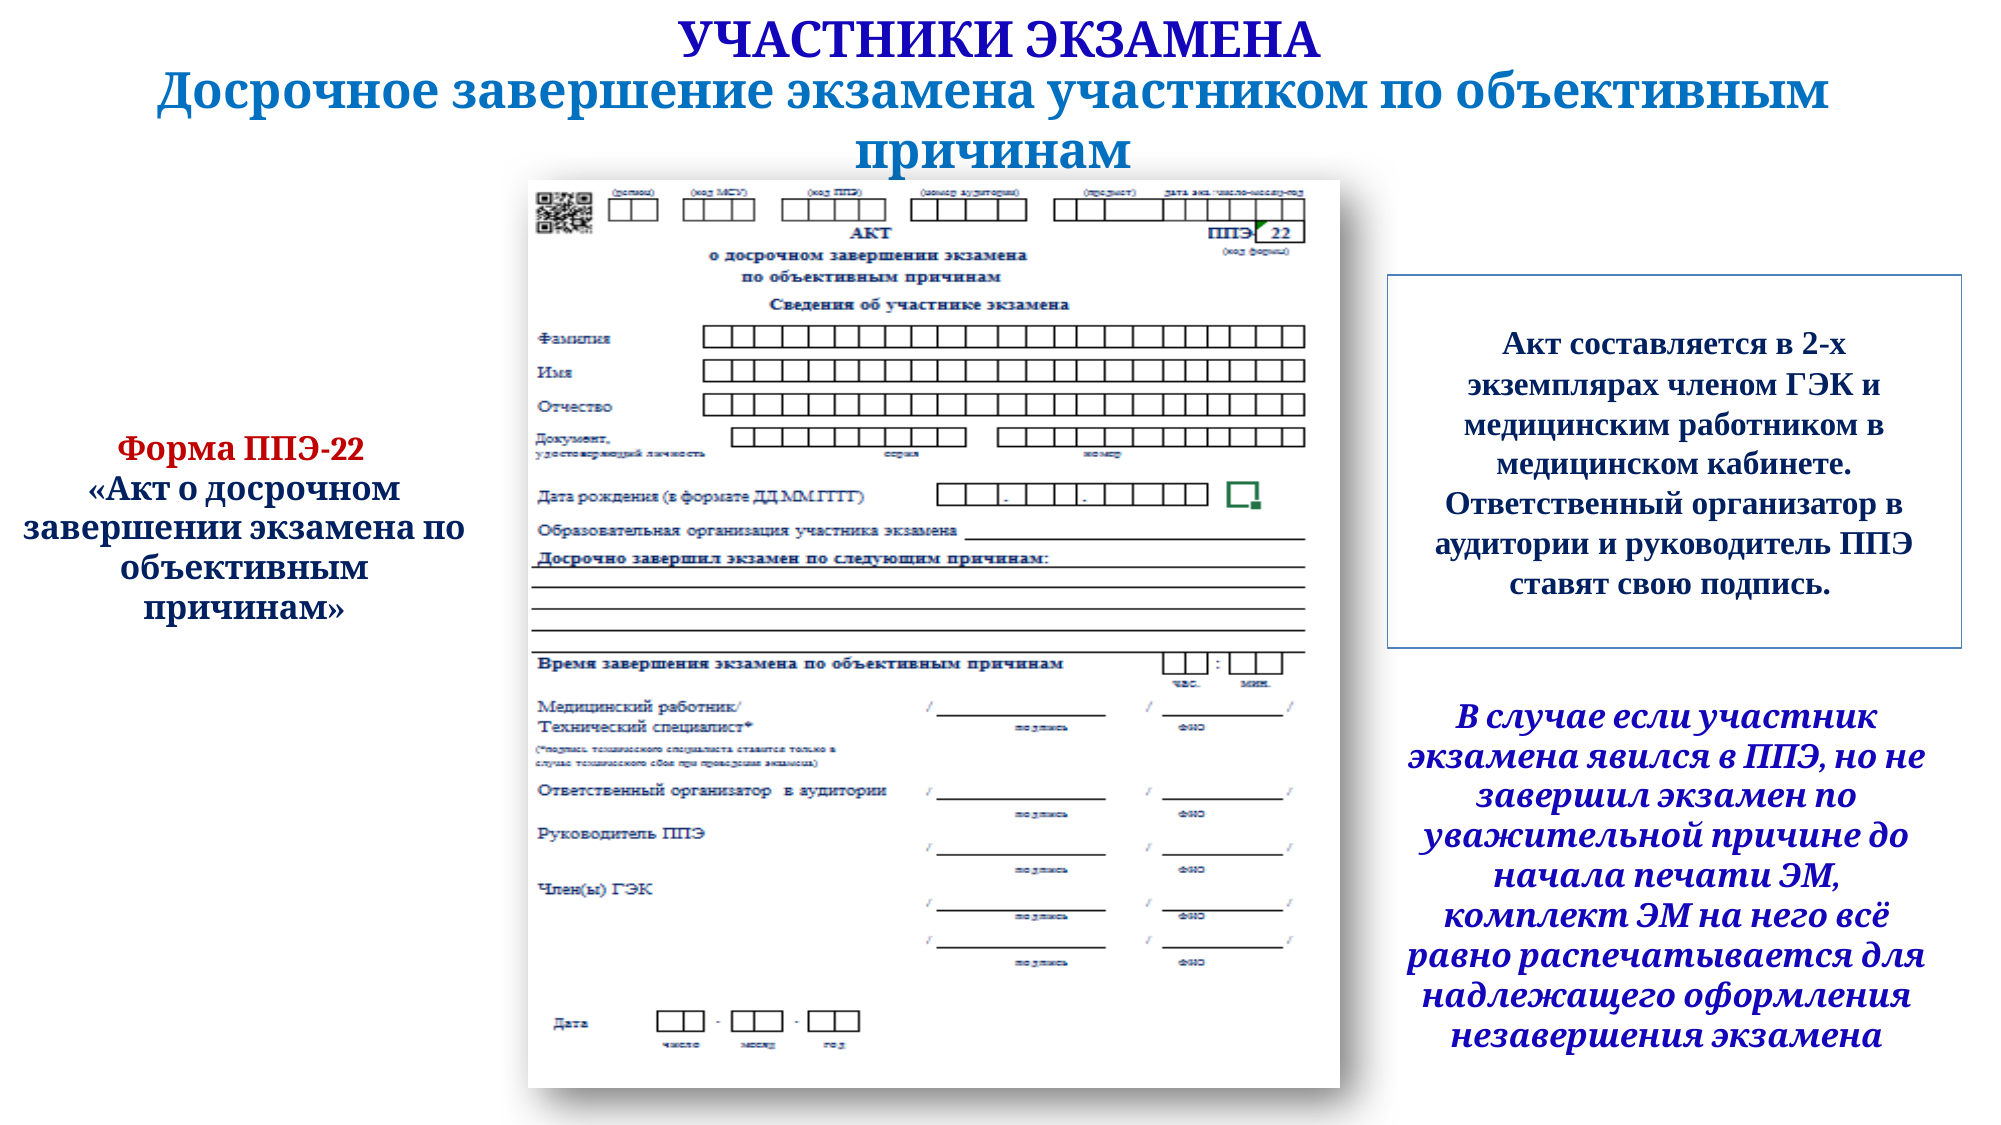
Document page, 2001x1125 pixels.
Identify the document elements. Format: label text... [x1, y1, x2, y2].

text_box Форма ППЭ-22 «Акт о досрочном завершении экзамена по объективным причинам» [6, 419, 483, 634]
text_box В случае если участник экзамена явился в ППЭ, но не завершил экзамен по уважительной причине до начала печати ЭМ, комплект ЭМ на него всё равно распечатывается для надлежащего оформления незавершения экзамена [1387, 687, 1947, 1062]
picture [528, 180, 1341, 1088]
text_box Акт составляется в 2-х экземплярах членом ГЭК и медицинским работником в медицинском кабинете. Ответственный организатор в аудитории и руководитель ППЭ ставят свою подпись. [1388, 273, 1963, 650]
title Досрочное завершение экзамена участником по объективным причинам [75, 85, 1913, 163]
text_box УЧАСТНИКИ ЭКЗАМЕНА [0, 0, 2000, 85]
